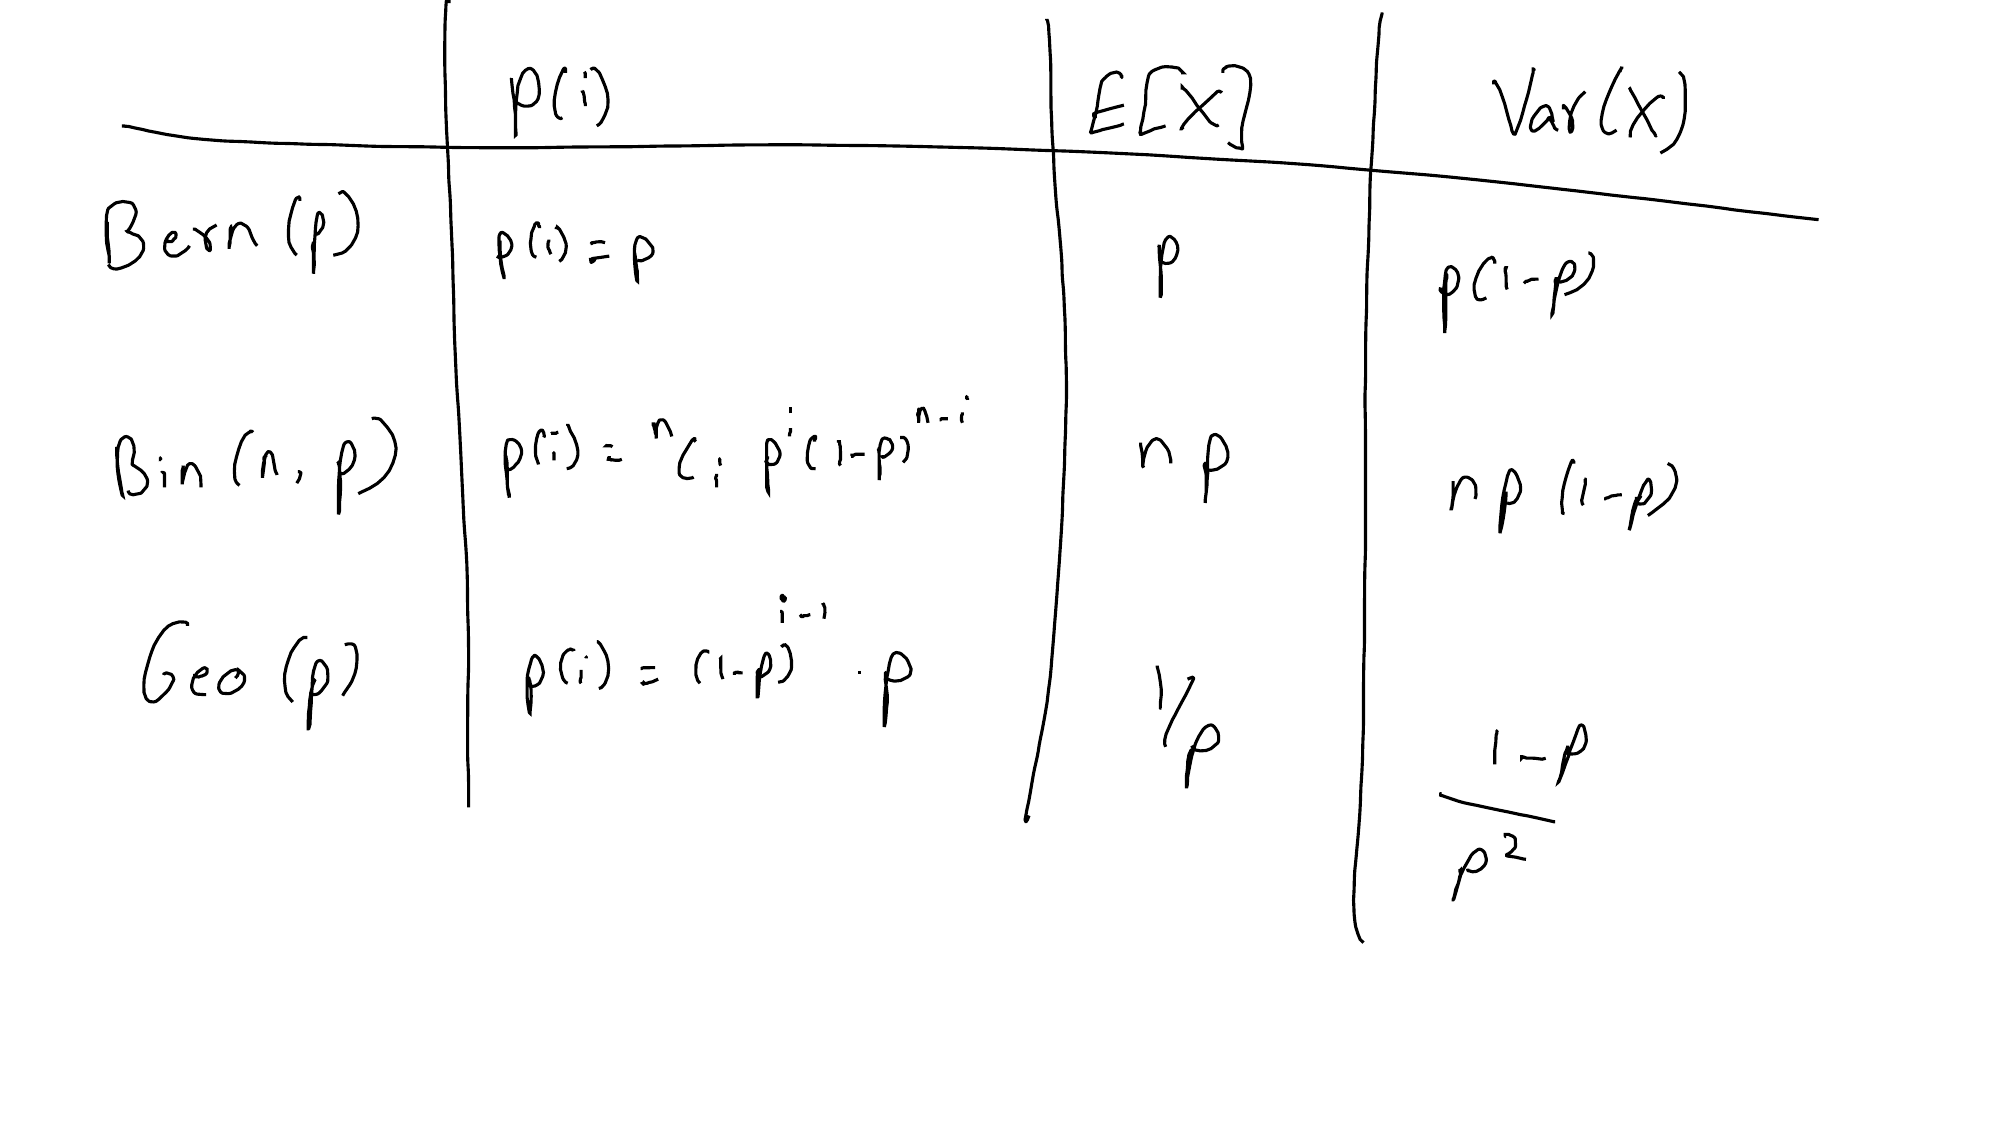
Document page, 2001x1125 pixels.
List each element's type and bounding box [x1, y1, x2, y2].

text_box [1157, 665, 1219, 789]
text_box [106, 191, 121, 274]
text_box [527, 641, 659, 714]
text_box [695, 595, 912, 727]
text_box [116, 431, 121, 496]
text_box [1561, 460, 1677, 531]
text_box [121, 1, 1819, 808]
text_box [1493, 66, 1686, 154]
text_box [496, 222, 654, 282]
text_box [1440, 253, 1594, 334]
text_box [1353, 808, 1367, 944]
text_box [1440, 725, 1587, 900]
text_box [1025, 18, 1251, 822]
text_box [765, 395, 968, 493]
text_box [1140, 434, 1228, 504]
text_box [1451, 469, 1521, 534]
text_box [505, 419, 721, 498]
